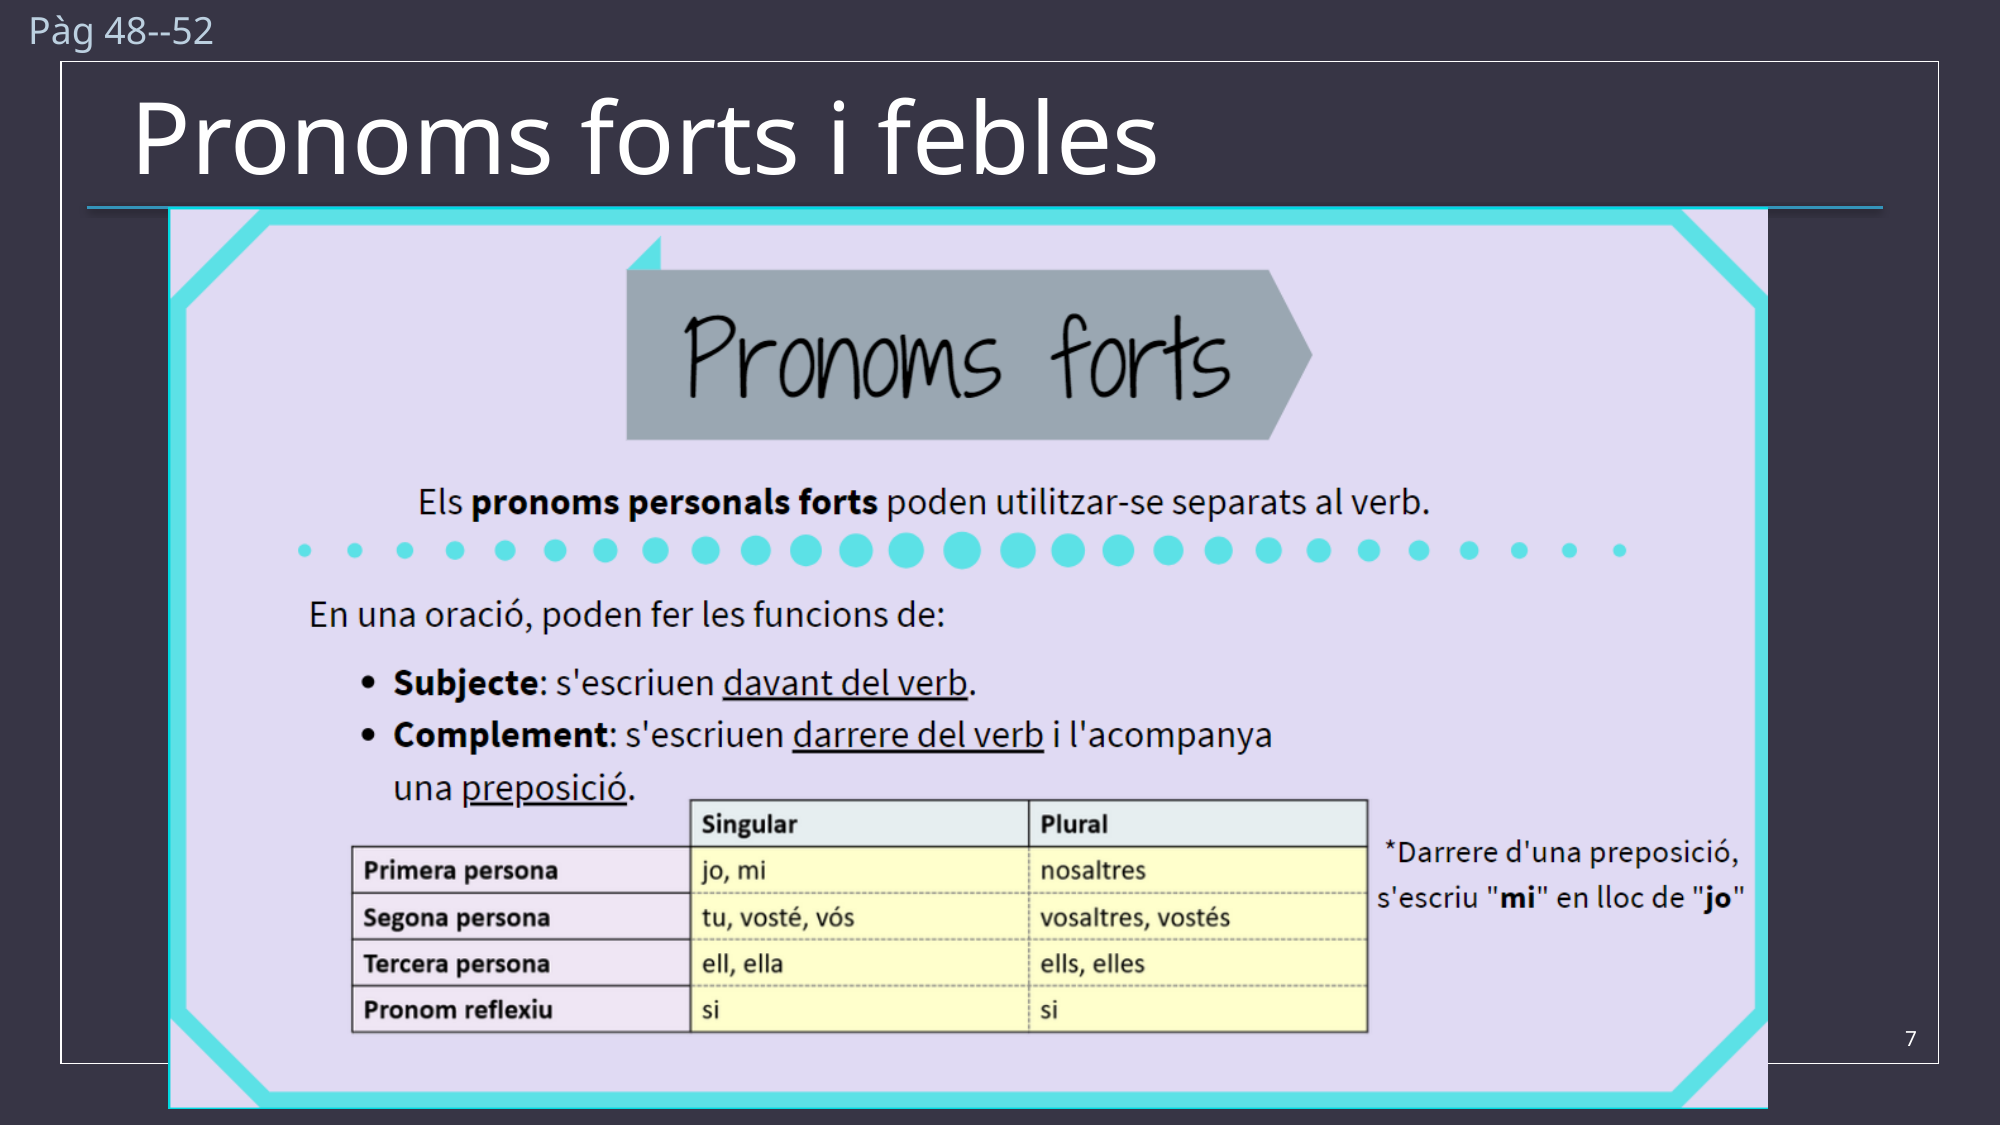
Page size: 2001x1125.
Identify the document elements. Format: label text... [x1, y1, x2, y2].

picture [168, 207, 1768, 1109]
title Pronoms forts i febles [115, 76, 1766, 202]
text_box Pàg 48--52 [13, 0, 230, 60]
slide_number 7 [1775, 1019, 1932, 1062]
